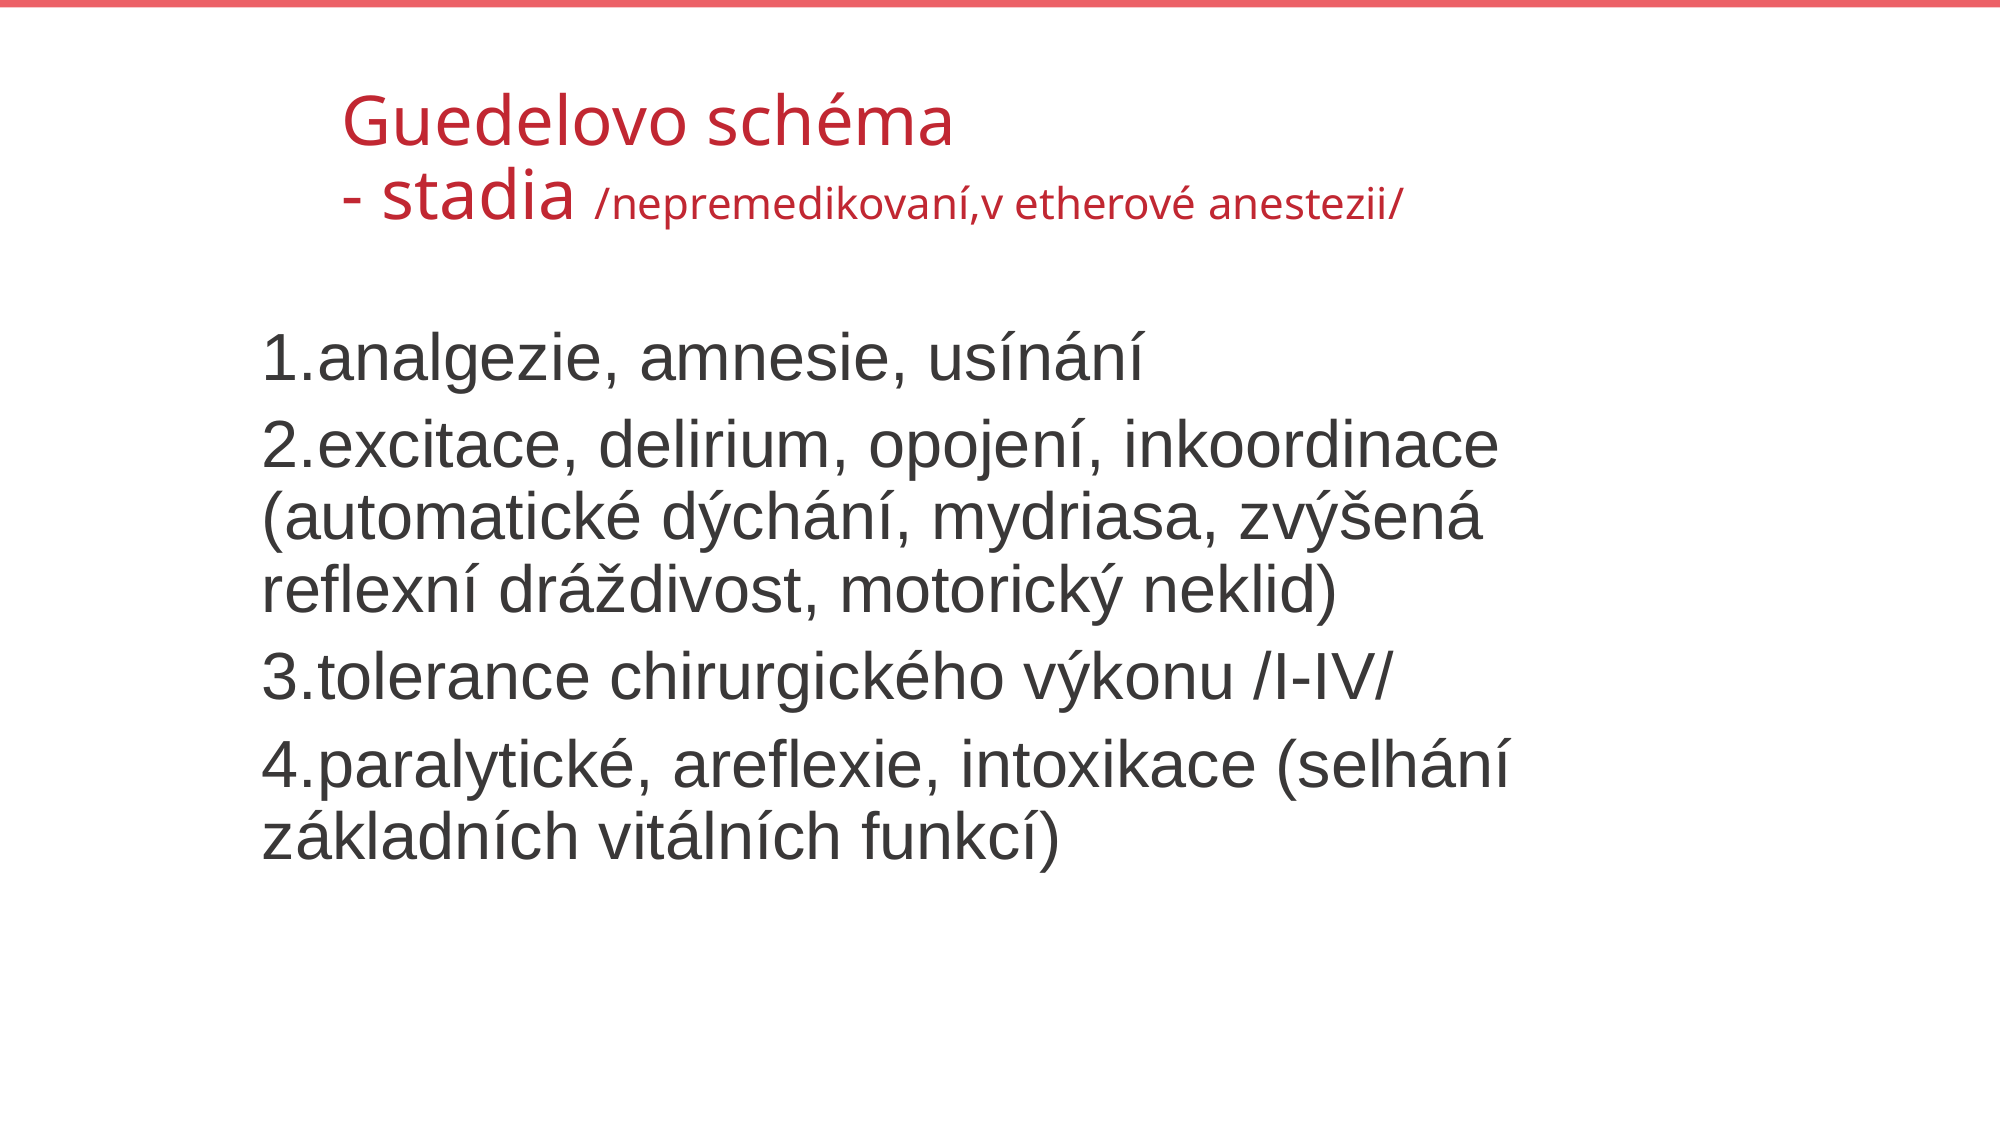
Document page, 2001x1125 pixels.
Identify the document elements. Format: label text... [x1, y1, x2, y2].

title Guedelovo schéma - stadia /nepremedikovaní,v etherové anestezii/ [326, 66, 1677, 254]
list 1.analgezie, amnesie, usínání 2.excitace, delirium, opojení, inkoordinace (automatické dýchání, mydriasa, zvýšená reflexní dráždivost, motorický neklid) 3.tolerance chirurgického výkonu /I-IV/ 4.paralytické, areflexie, intoxikace (selhání základních vitálních funkcí) [246, 315, 1677, 977]
